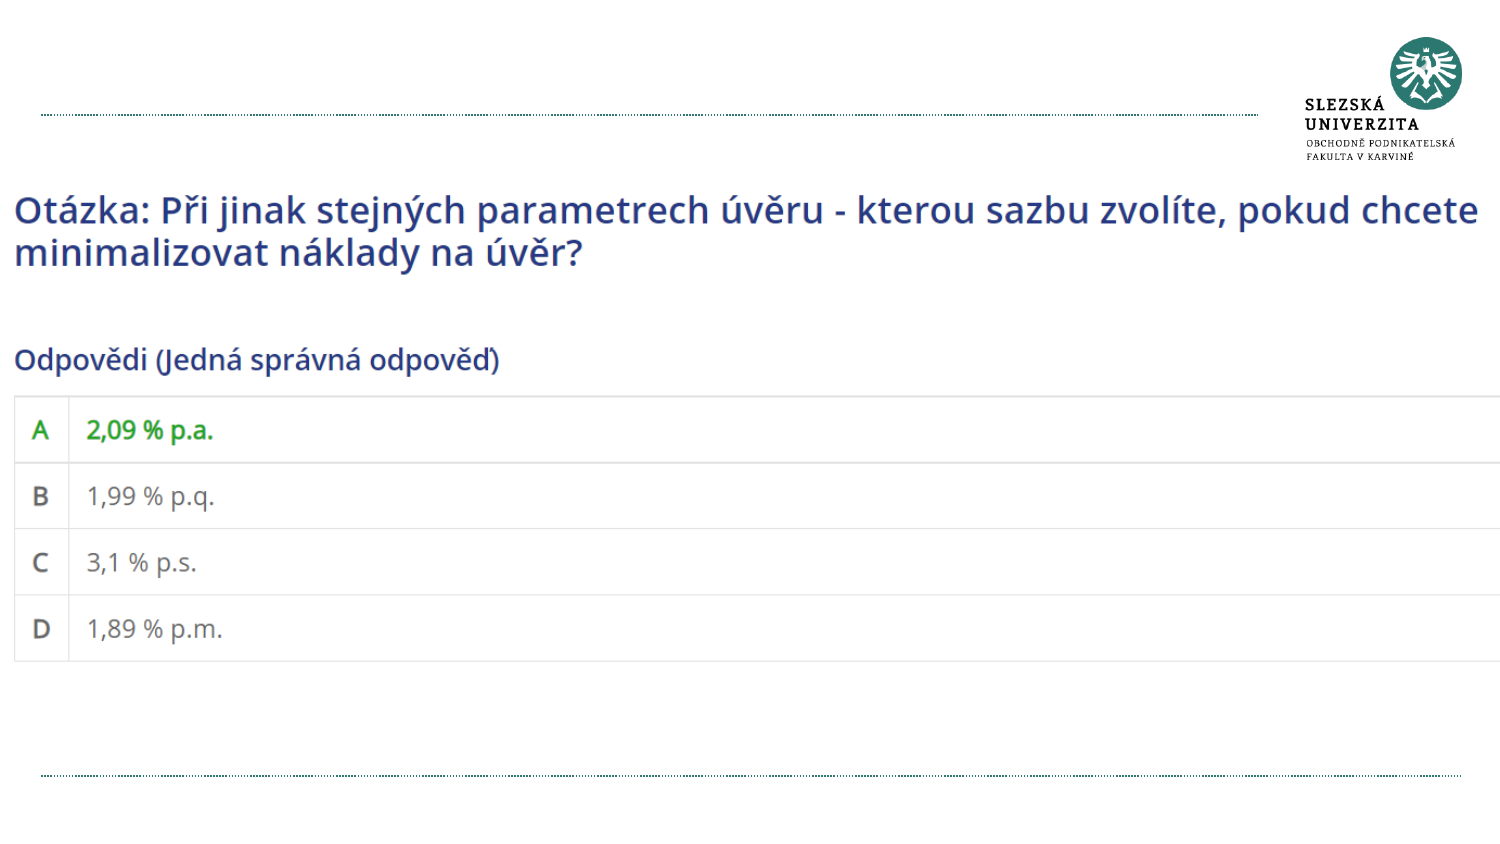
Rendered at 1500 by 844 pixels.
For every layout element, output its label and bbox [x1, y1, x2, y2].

picture [0, 180, 1500, 664]
picture [1305, 37, 1462, 160]
